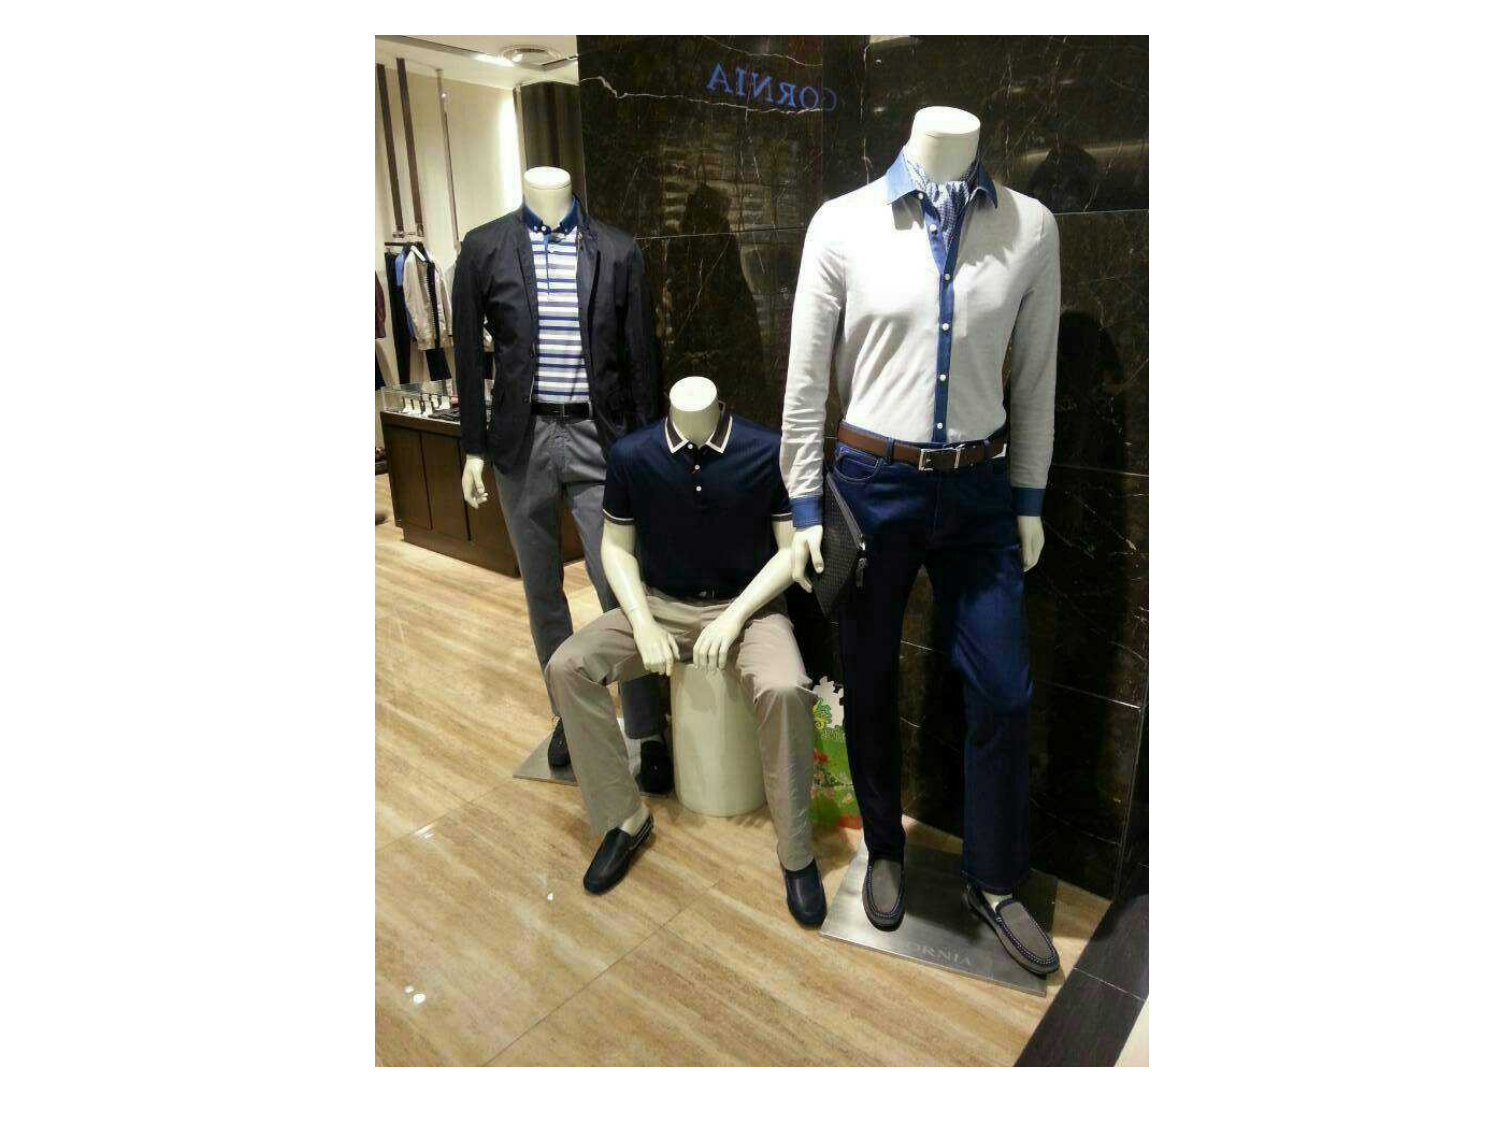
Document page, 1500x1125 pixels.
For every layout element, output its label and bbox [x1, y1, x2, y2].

picture [374, 34, 1149, 1067]
